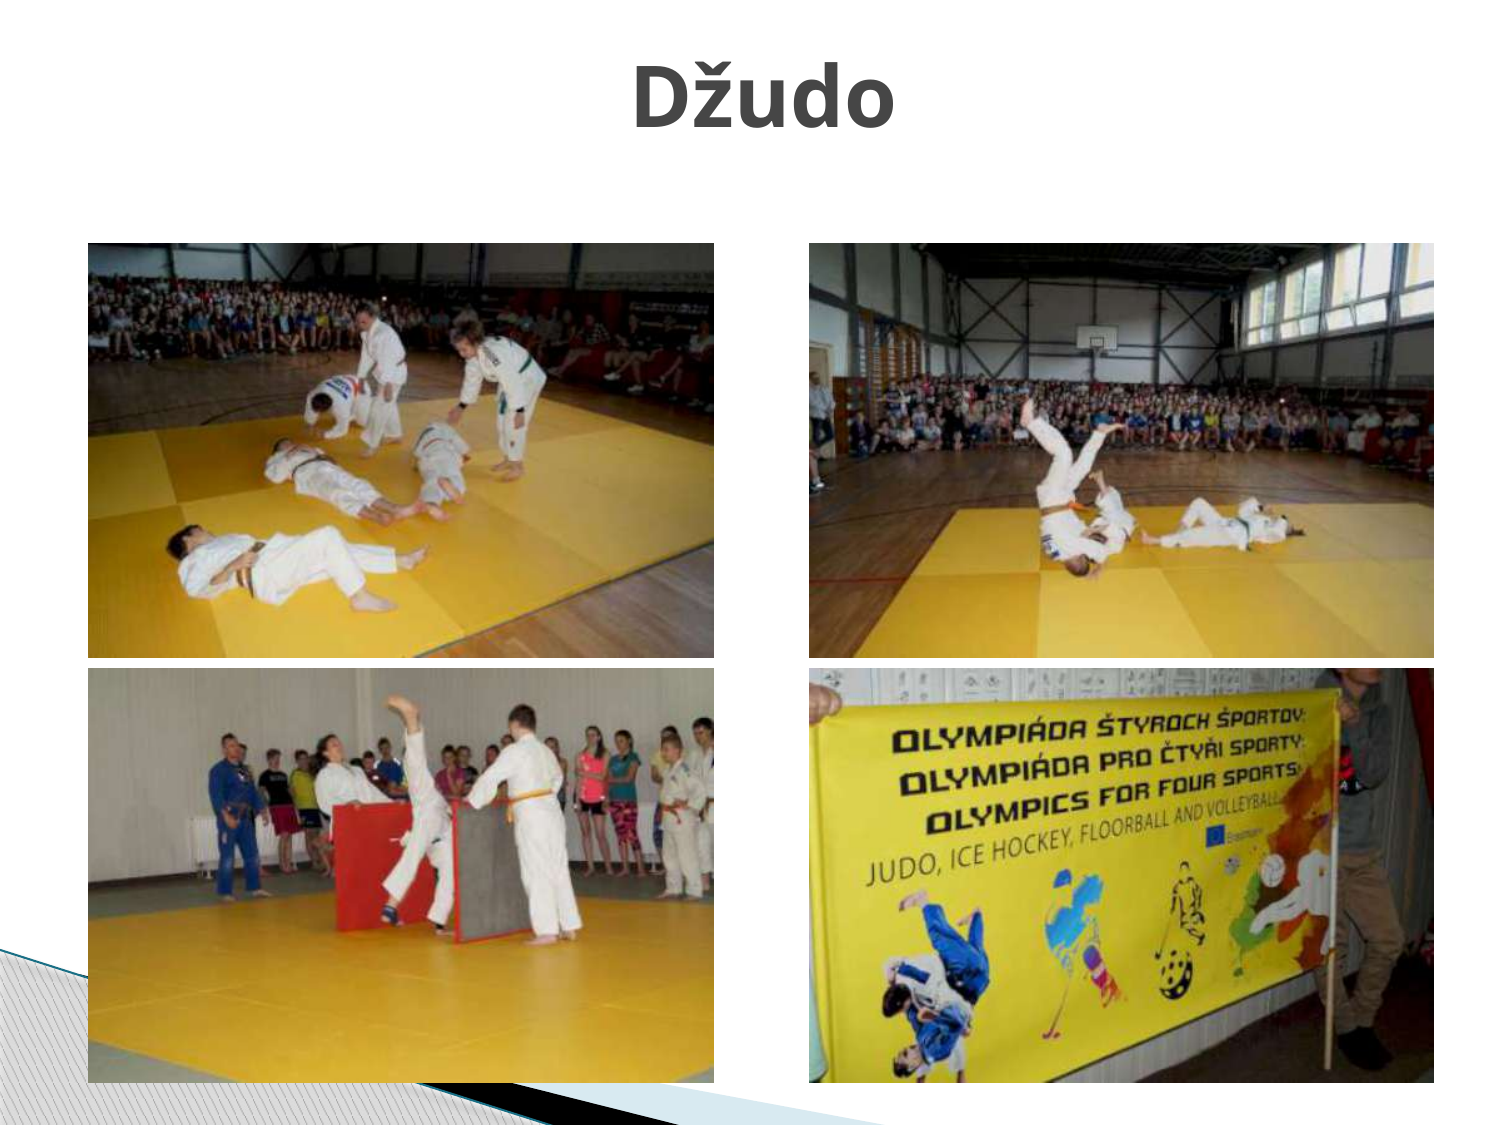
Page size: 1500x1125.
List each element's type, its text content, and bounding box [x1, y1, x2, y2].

title Džudo [88, 0, 1439, 188]
picture [808, 668, 1435, 1083]
picture [808, 243, 1435, 658]
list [88, 243, 714, 658]
picture [88, 668, 714, 1083]
